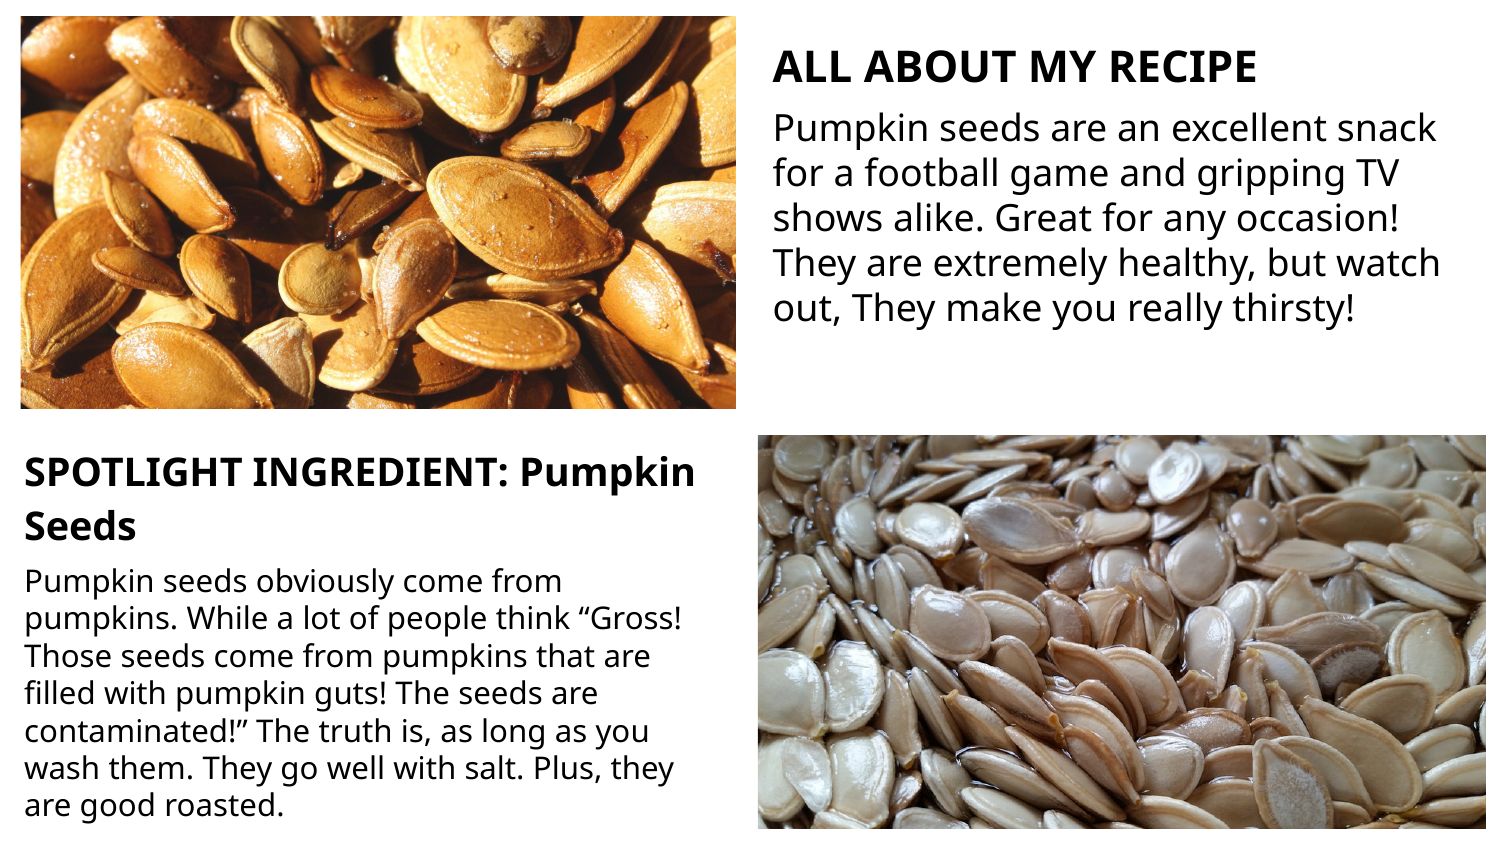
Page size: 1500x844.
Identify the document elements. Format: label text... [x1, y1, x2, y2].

picture [757, 435, 1486, 829]
text_box SPOTLIGHT INGREDIENT: Pumpkin Seeds Pumpkin seeds obviously come from pumpkins. While a lot of people think “Gross! Those seeds come from pumpkins that are filled with pumpkin guts! The seeds are contaminated!” The truth is, as long as you wash them. They go well with salt. Plus, they are good roasted. [9, 424, 725, 840]
text_box ALL ABOUT MY RECIPE Pumpkin seeds are an excellent snack for a football game and gripping TV shows alike. Great for any occasion! They are extremely healthy, but watch out, They make you really thirsty! [757, 16, 1486, 409]
picture [20, 15, 737, 410]
